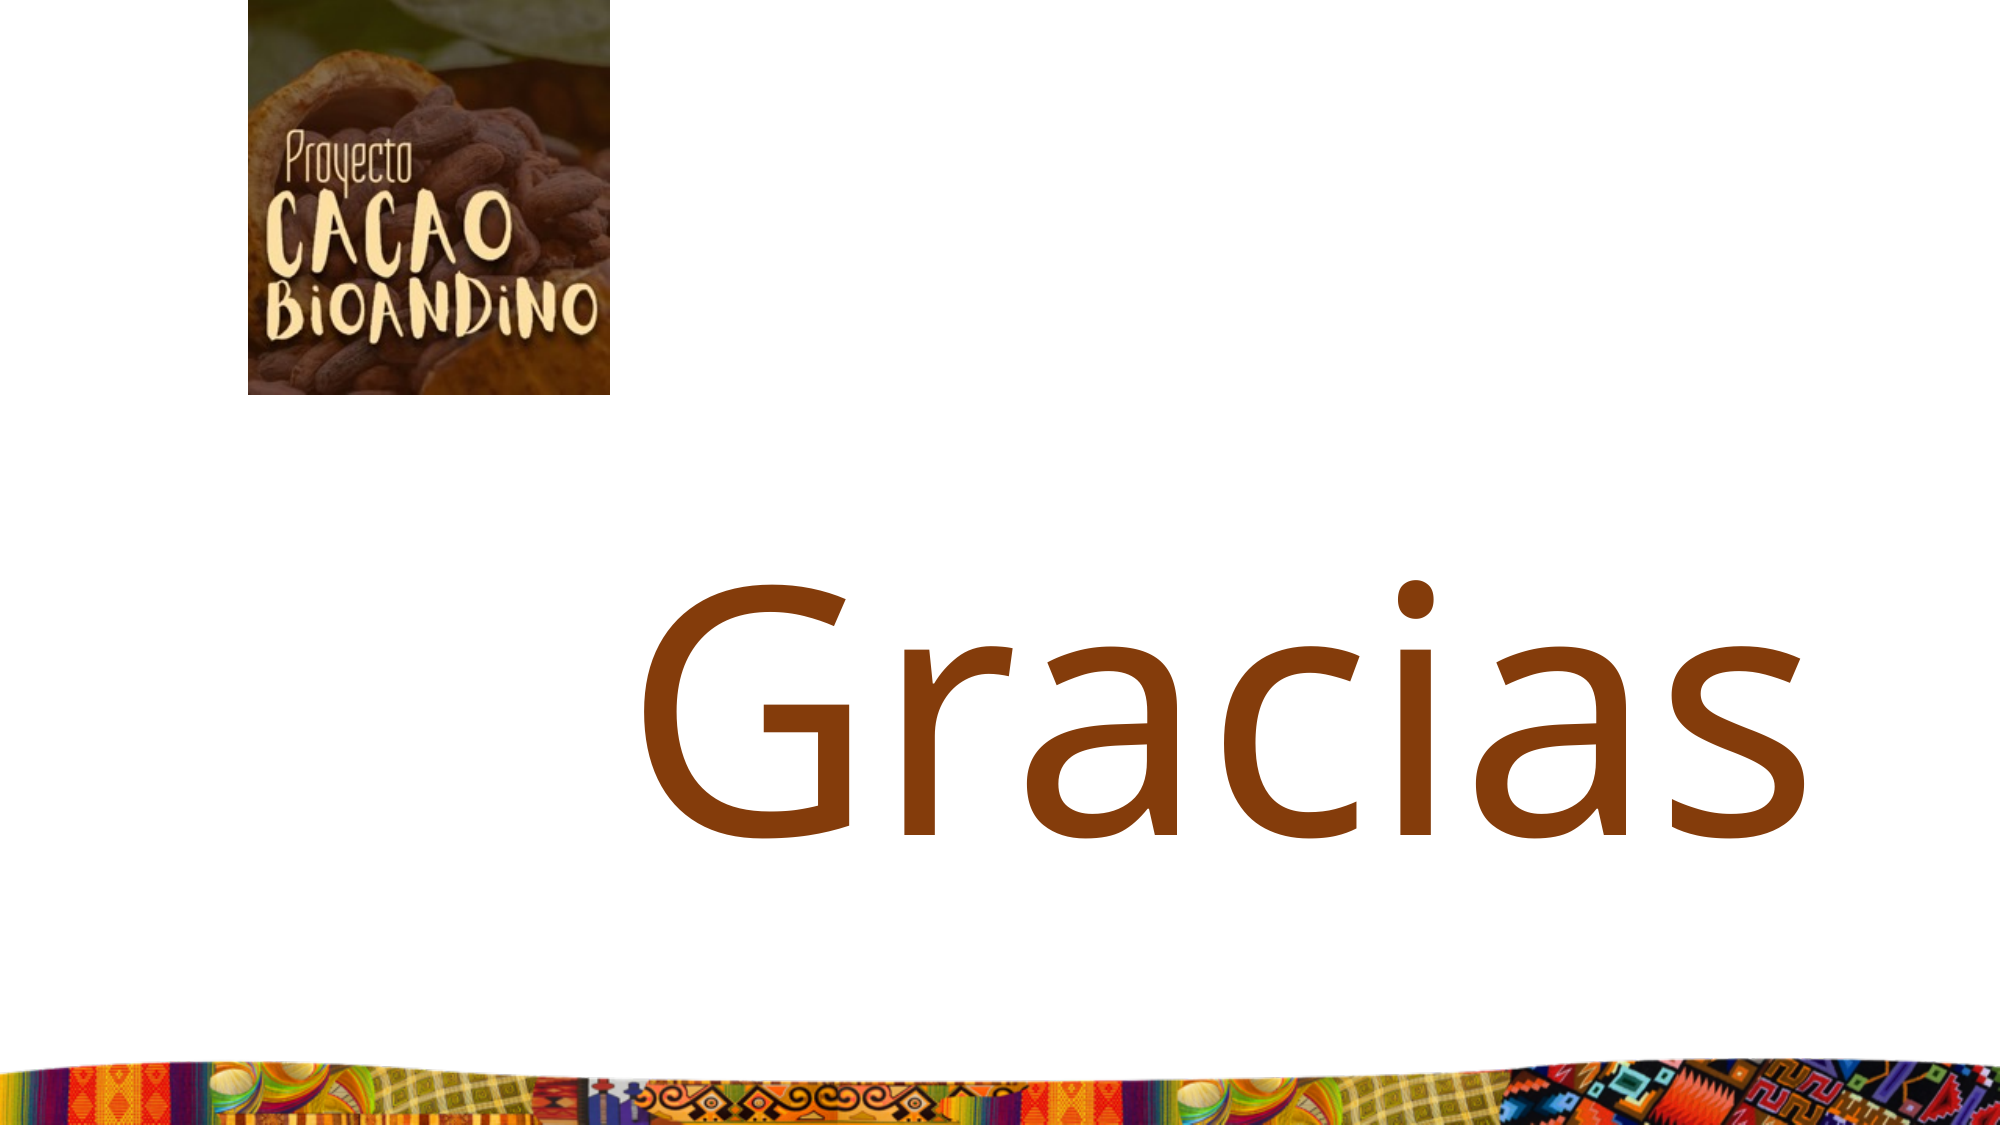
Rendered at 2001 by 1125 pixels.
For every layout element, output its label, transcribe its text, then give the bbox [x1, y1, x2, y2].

picture [0, 1043, 2000, 1125]
picture [248, 0, 610, 395]
text_box Gracias [609, 482, 1873, 913]
